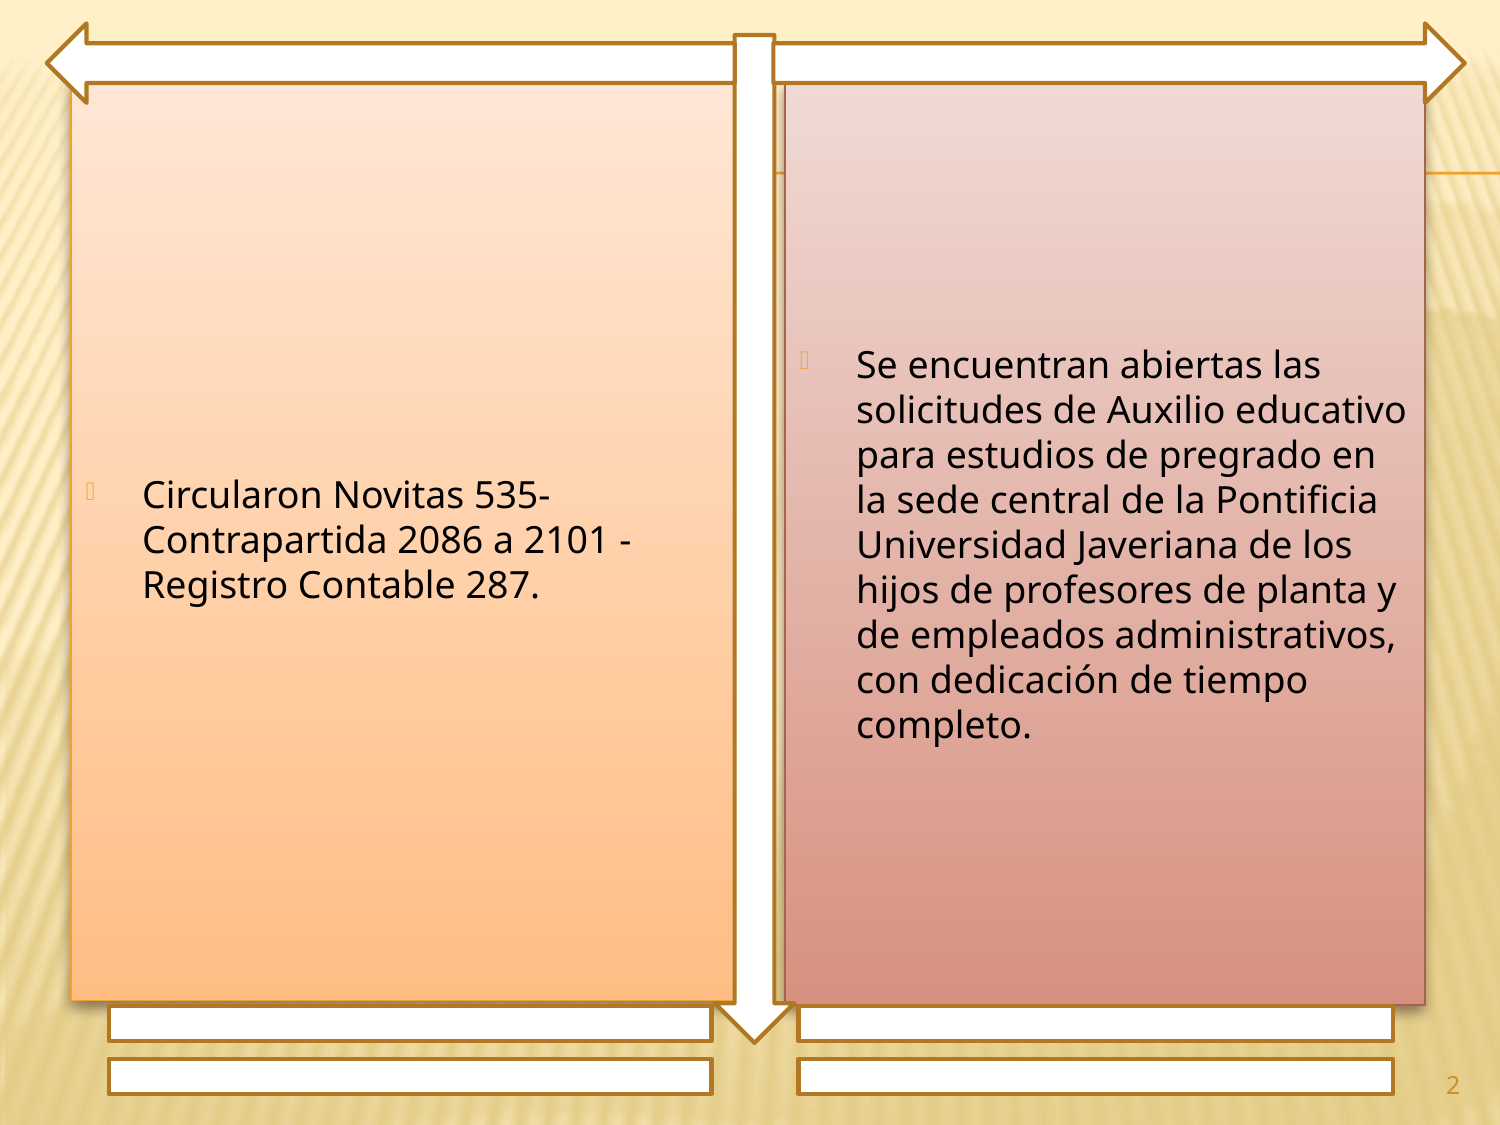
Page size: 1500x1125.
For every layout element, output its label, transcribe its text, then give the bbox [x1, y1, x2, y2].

slide_number 2 [1350, 1062, 1475, 1103]
text_box [771, 21, 1467, 105]
list Se encuentran abiertas las solicitudes de Auxilio educativo para estudios de pregrado en la sede central de la Pontificia Universidad Javeriana de los hijos de profesores de planta y de empleados administrativos, con dedicación de tiempo completo. [784, 86, 1426, 1006]
text_box [107, 1057, 714, 1096]
text_box [107, 1004, 714, 1043]
text_box [712, 32, 797, 1046]
text_box [796, 1057, 1395, 1096]
text_box [796, 1004, 1395, 1043]
text_box [44, 21, 737, 105]
list Circularon Novitas 535- Contrapartida 2086 a 2101 - Registro Contable 287. [70, 86, 732, 1001]
